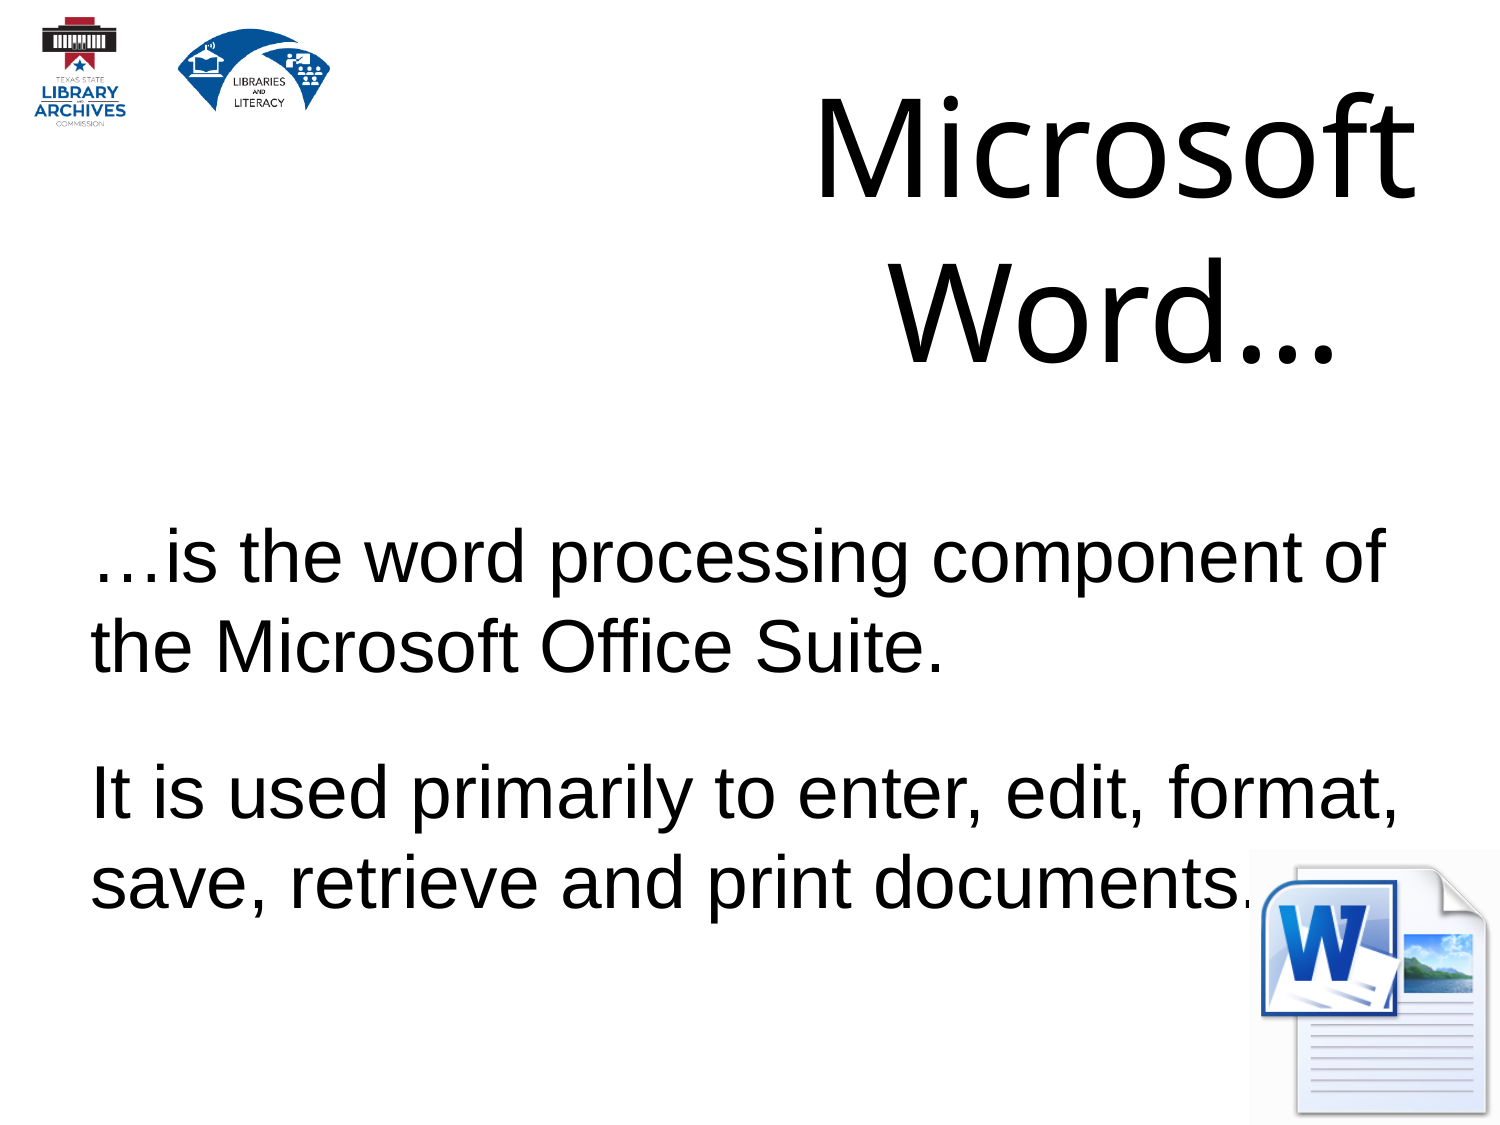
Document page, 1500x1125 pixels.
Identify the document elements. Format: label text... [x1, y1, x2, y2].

subtitle …is the word processing component of the Microsoft Office Suite. It is used primarily to enter, edit, format, save, retrieve and print documents. [75, 500, 1425, 788]
picture [170, 18, 340, 131]
picture [1248, 849, 1500, 1125]
picture [20, 17, 130, 133]
title Microsoft Word… [725, 50, 1500, 400]
